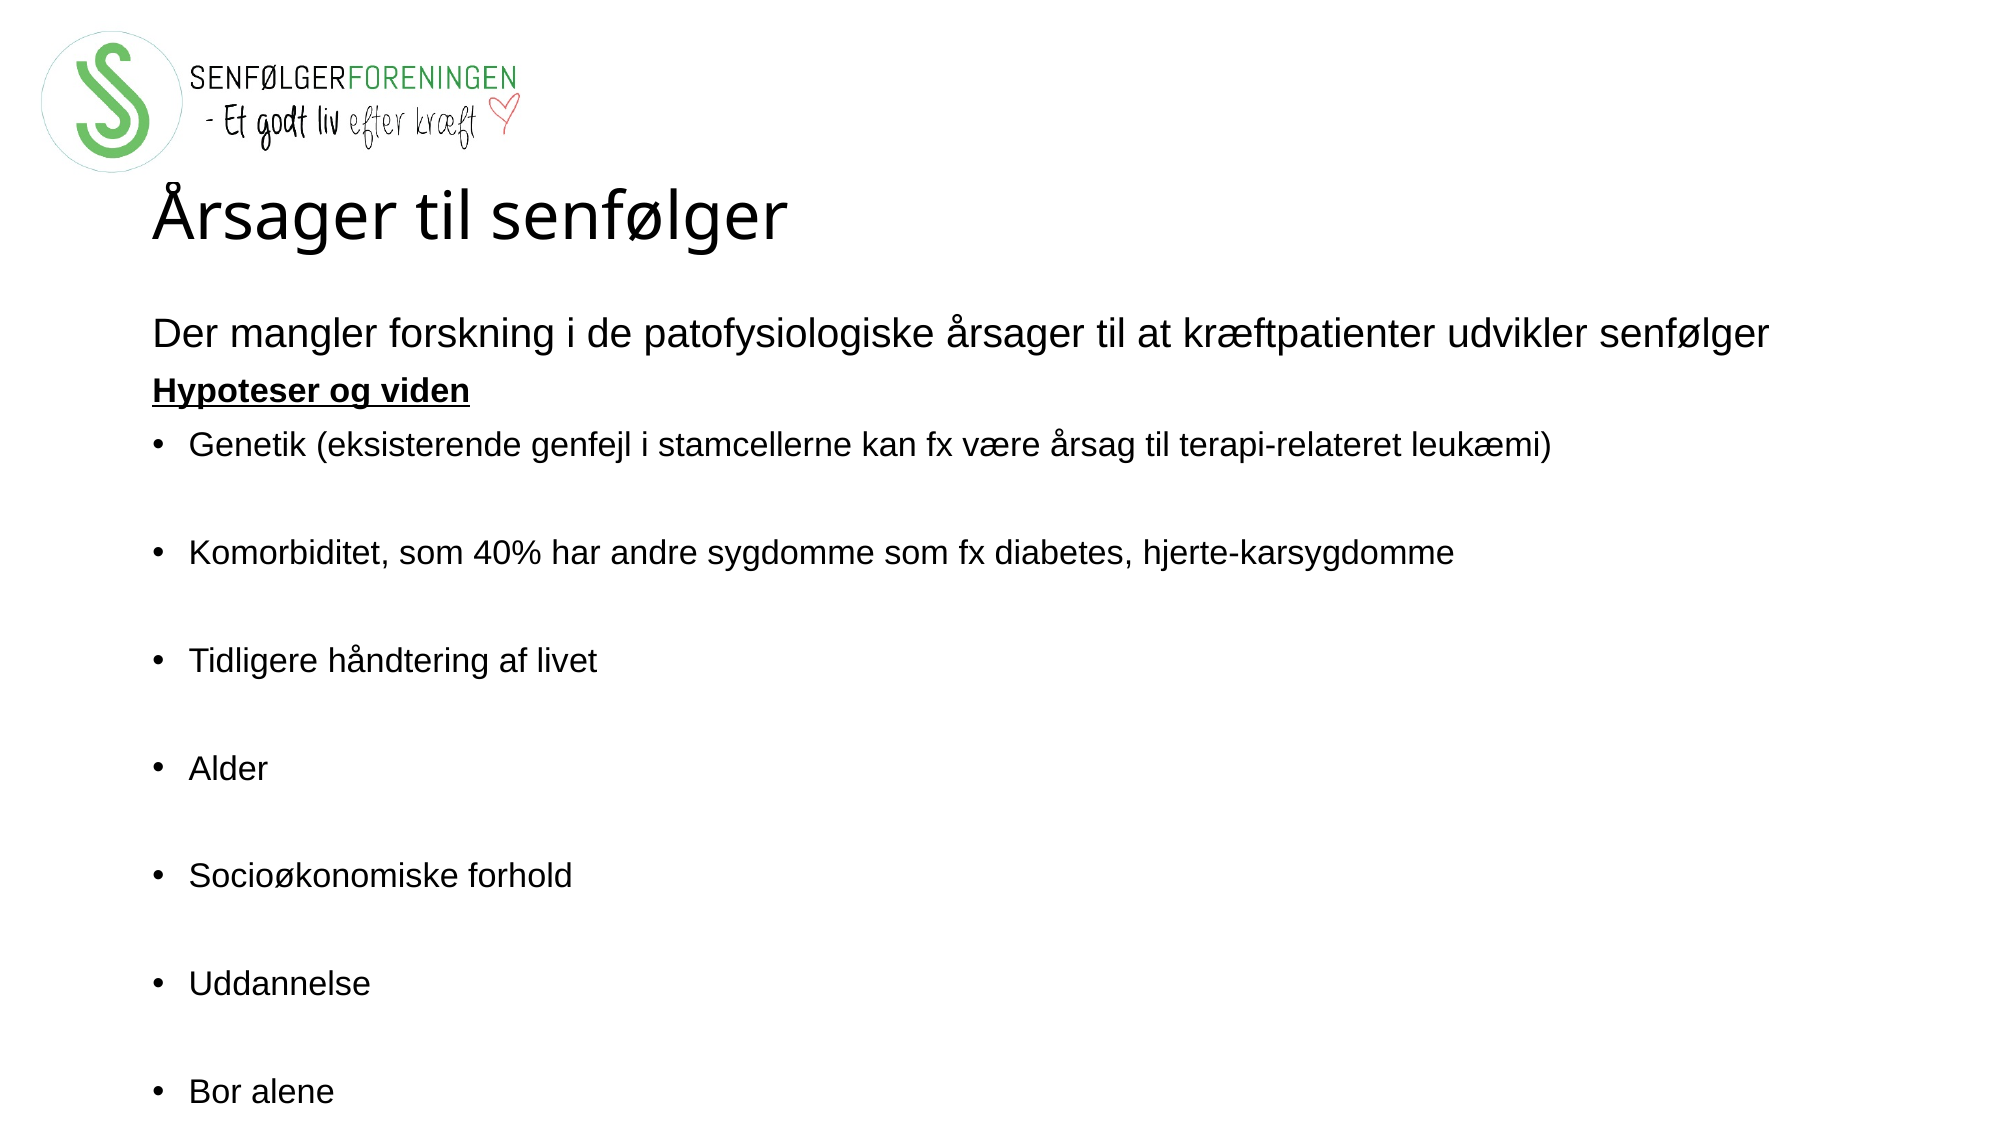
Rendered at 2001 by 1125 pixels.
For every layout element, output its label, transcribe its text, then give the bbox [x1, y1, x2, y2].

picture [29, 21, 568, 182]
list Der mangler forskning i de patofysiologiske årsager til at kræftpatienter udvikler senfølger Hypoteser og viden Genetik (eksisterende genfejl i stamcellerne kan fx være årsag til terapi-relateret leukæmi) Komorbiditet, som 40% har andre sygdomme som fx diabetes, hjerte-karsygdomme Tidligere håndtering af livet Alder Socioøkonomiske forhold Uddannelse Bor alene [137, 304, 1863, 1125]
title Årsager til senfølger [137, 158, 1863, 279]
